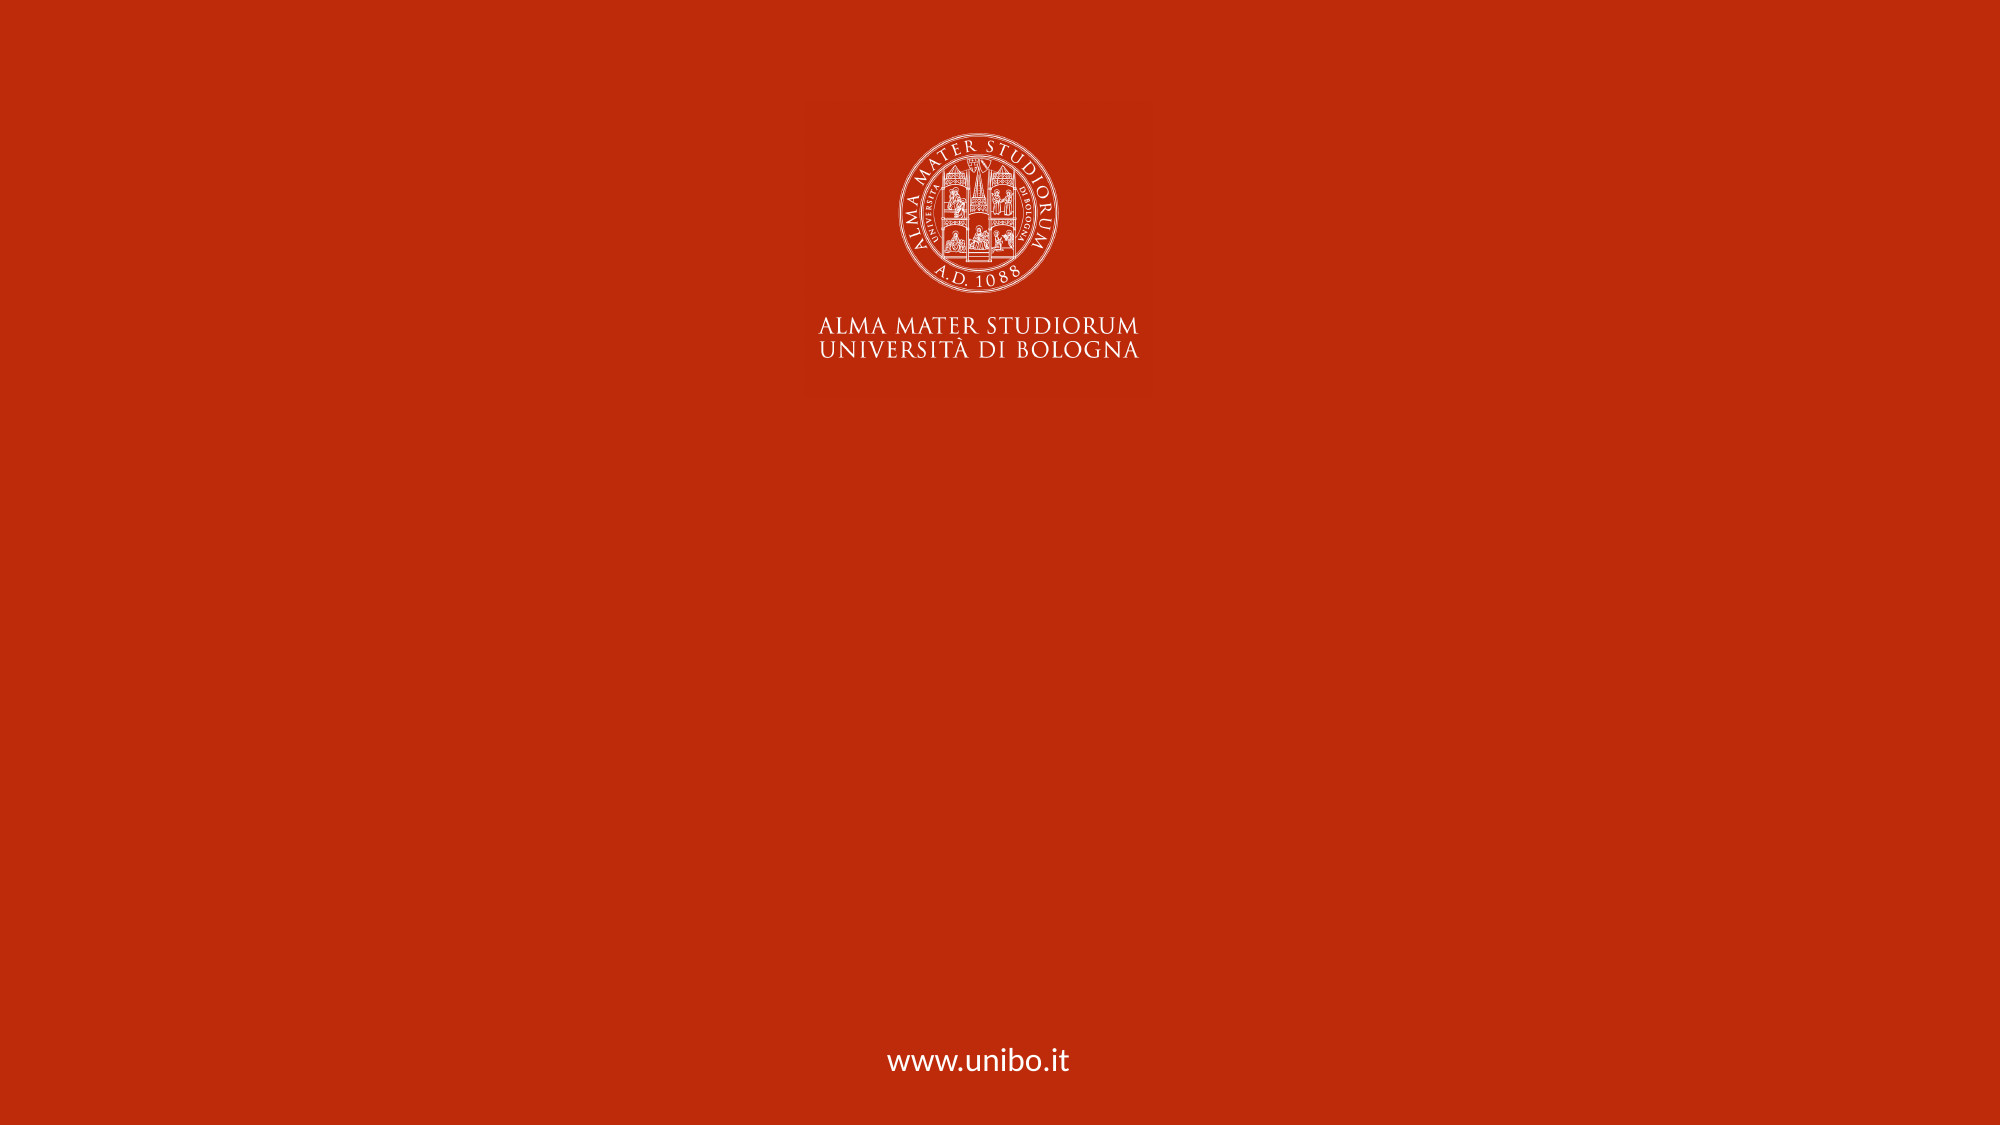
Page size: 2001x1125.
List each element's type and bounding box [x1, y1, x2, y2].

picture [805, 101, 1153, 398]
